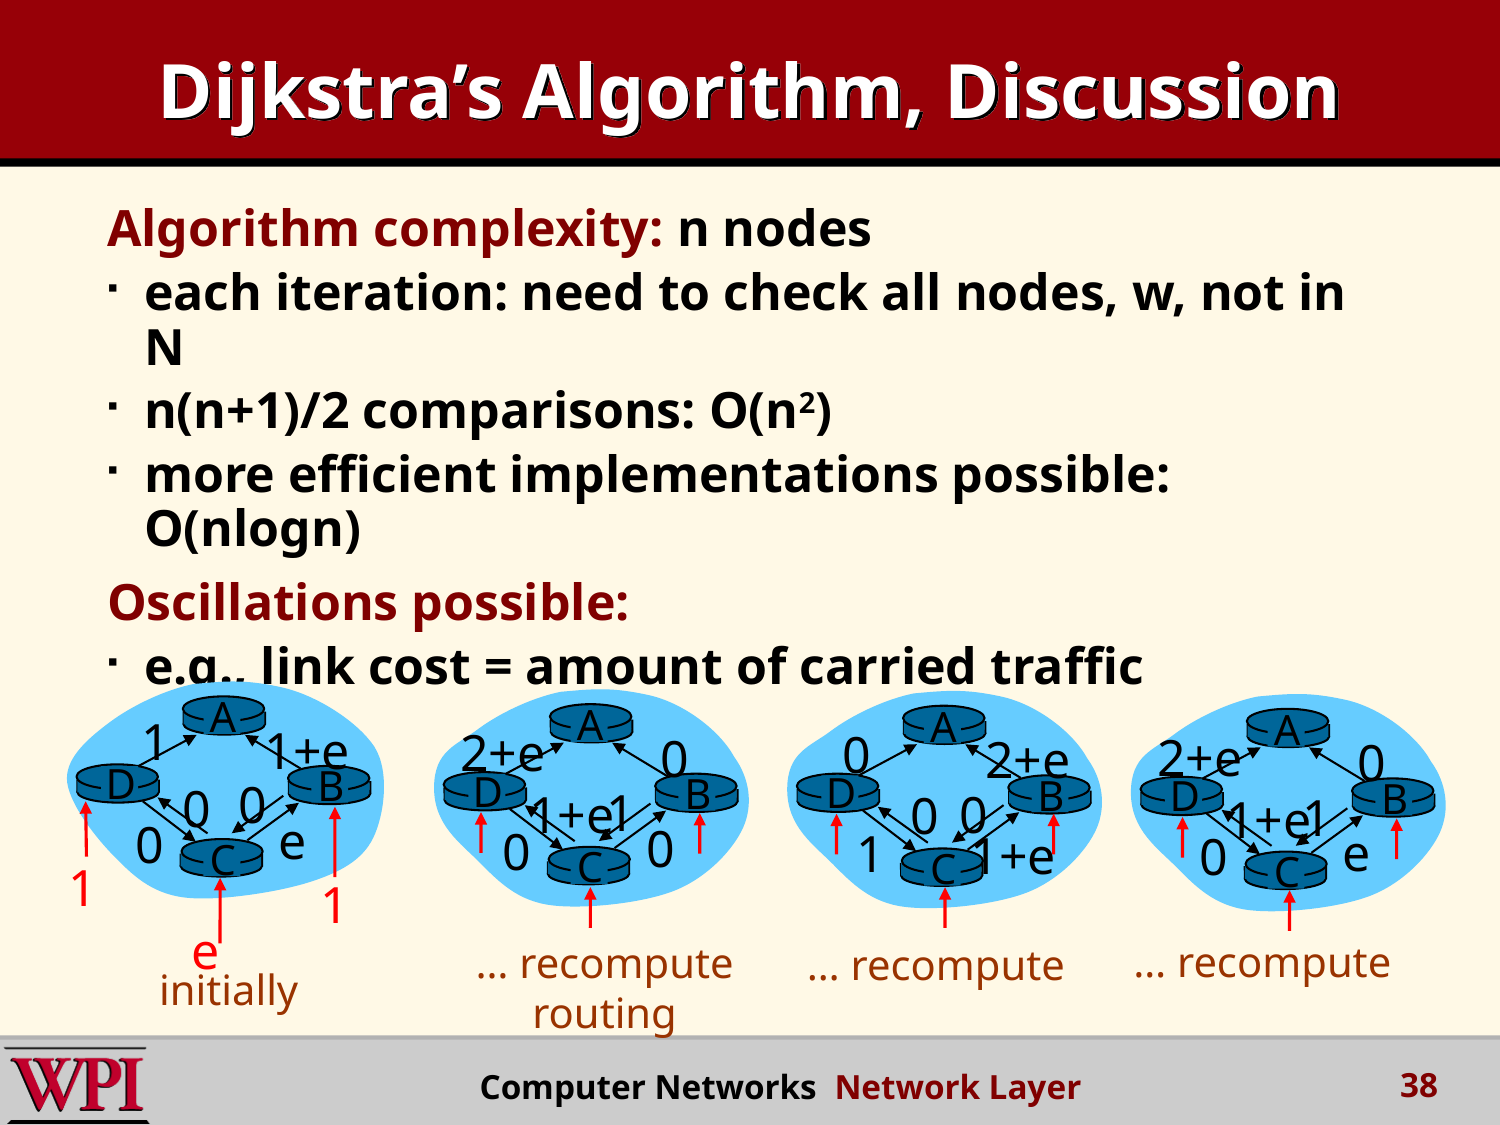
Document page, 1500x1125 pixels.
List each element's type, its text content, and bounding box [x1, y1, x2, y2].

footer Computer Networks Network Layer [229, 1058, 1323, 1107]
list Algorithm complexity: n nodes each iteration: need to check all nodes, w, not in N n(n+1)/2 comparisons: O(n2) more efficient implementations possible: O(nlogn) Oscillations possible: e.g., link cost = amount of carried traffic [91, 196, 1405, 632]
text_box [58, 679, 1451, 1046]
picture [0, 1040, 1500, 1125]
title Dijkstra’s Algorithm, Discussion [29, 18, 1471, 150]
picture [0, 0, 1500, 158]
slide_number 38 [1344, 1056, 1495, 1095]
picture [0, 167, 1500, 1035]
